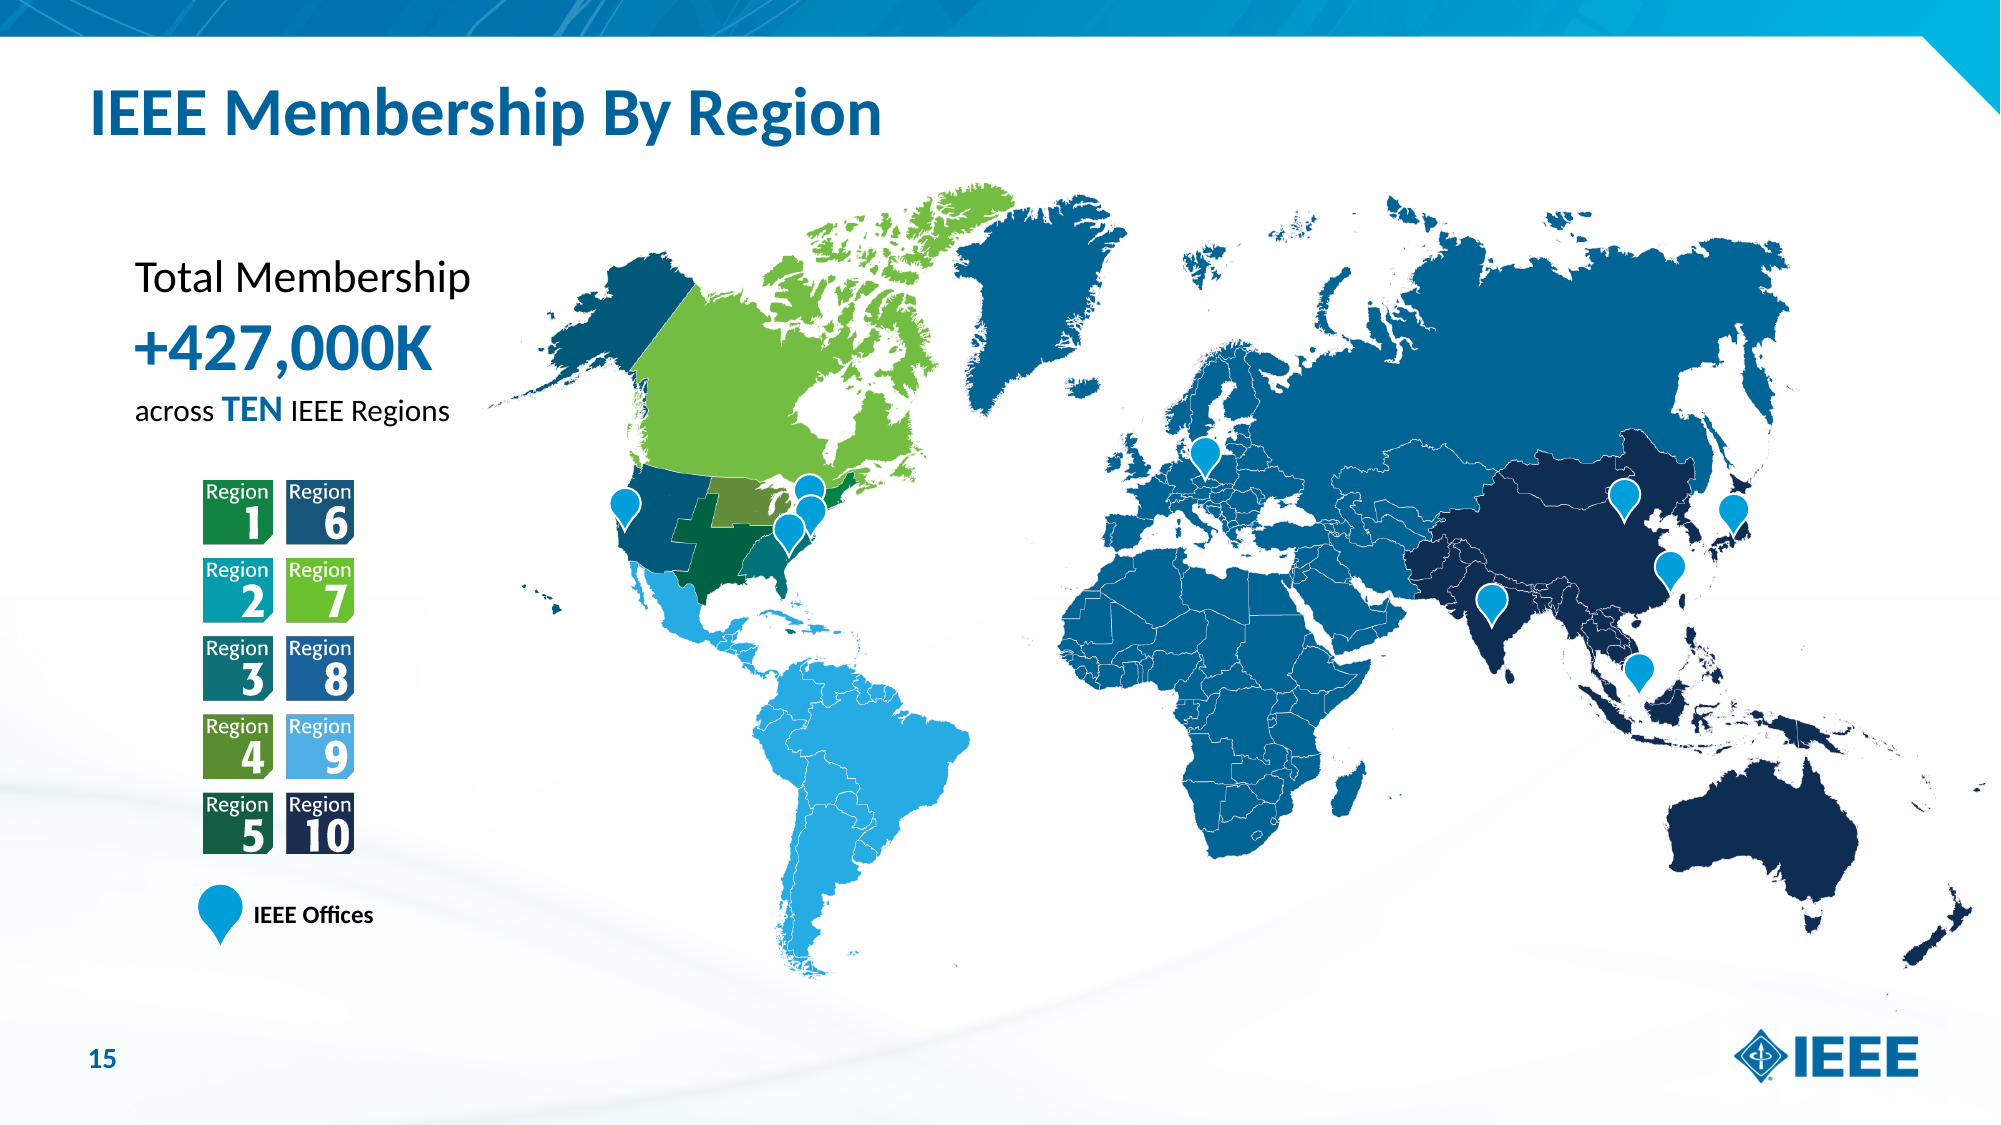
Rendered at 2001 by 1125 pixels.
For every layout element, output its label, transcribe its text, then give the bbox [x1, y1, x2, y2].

title IEEE Membership By Region [74, 68, 1800, 168]
text_box [197, 883, 238, 949]
picture [0, 0, 2000, 135]
text_box IEEE Offices [238, 890, 468, 936]
picture [0, 167, 2000, 1125]
slide_number ‹#› [72, 1041, 203, 1072]
text_box Total Membership +427,000K across TEN IEEE Regions [119, 239, 476, 437]
